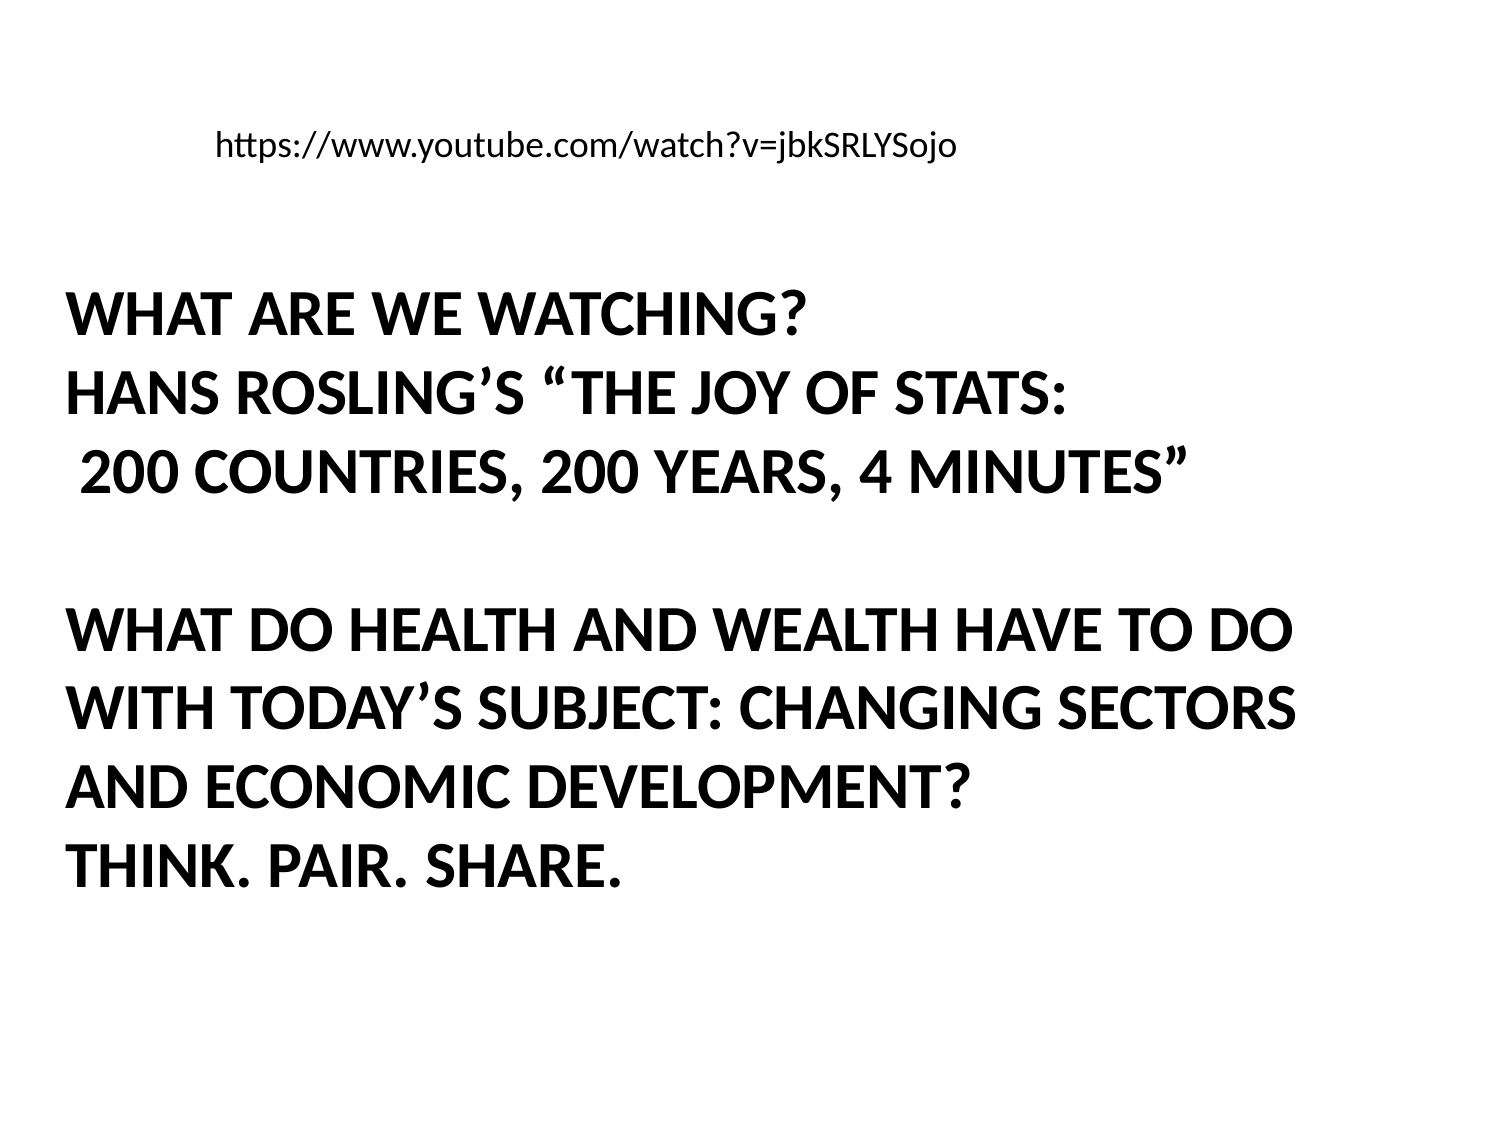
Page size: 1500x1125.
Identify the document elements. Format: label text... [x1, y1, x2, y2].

text_box https://www.youtube.com/watch?v=jbkSRLYSojo [199, 112, 1325, 173]
title What are we watching? HANS ROSLING’s “The Joy Of Stats: 200 countries, 200 years, 4 minutes” What do Health and Wealth have to do with today’s subject: changing Sectors and Economic development? Think. Pair. Share. [50, 262, 1438, 988]
